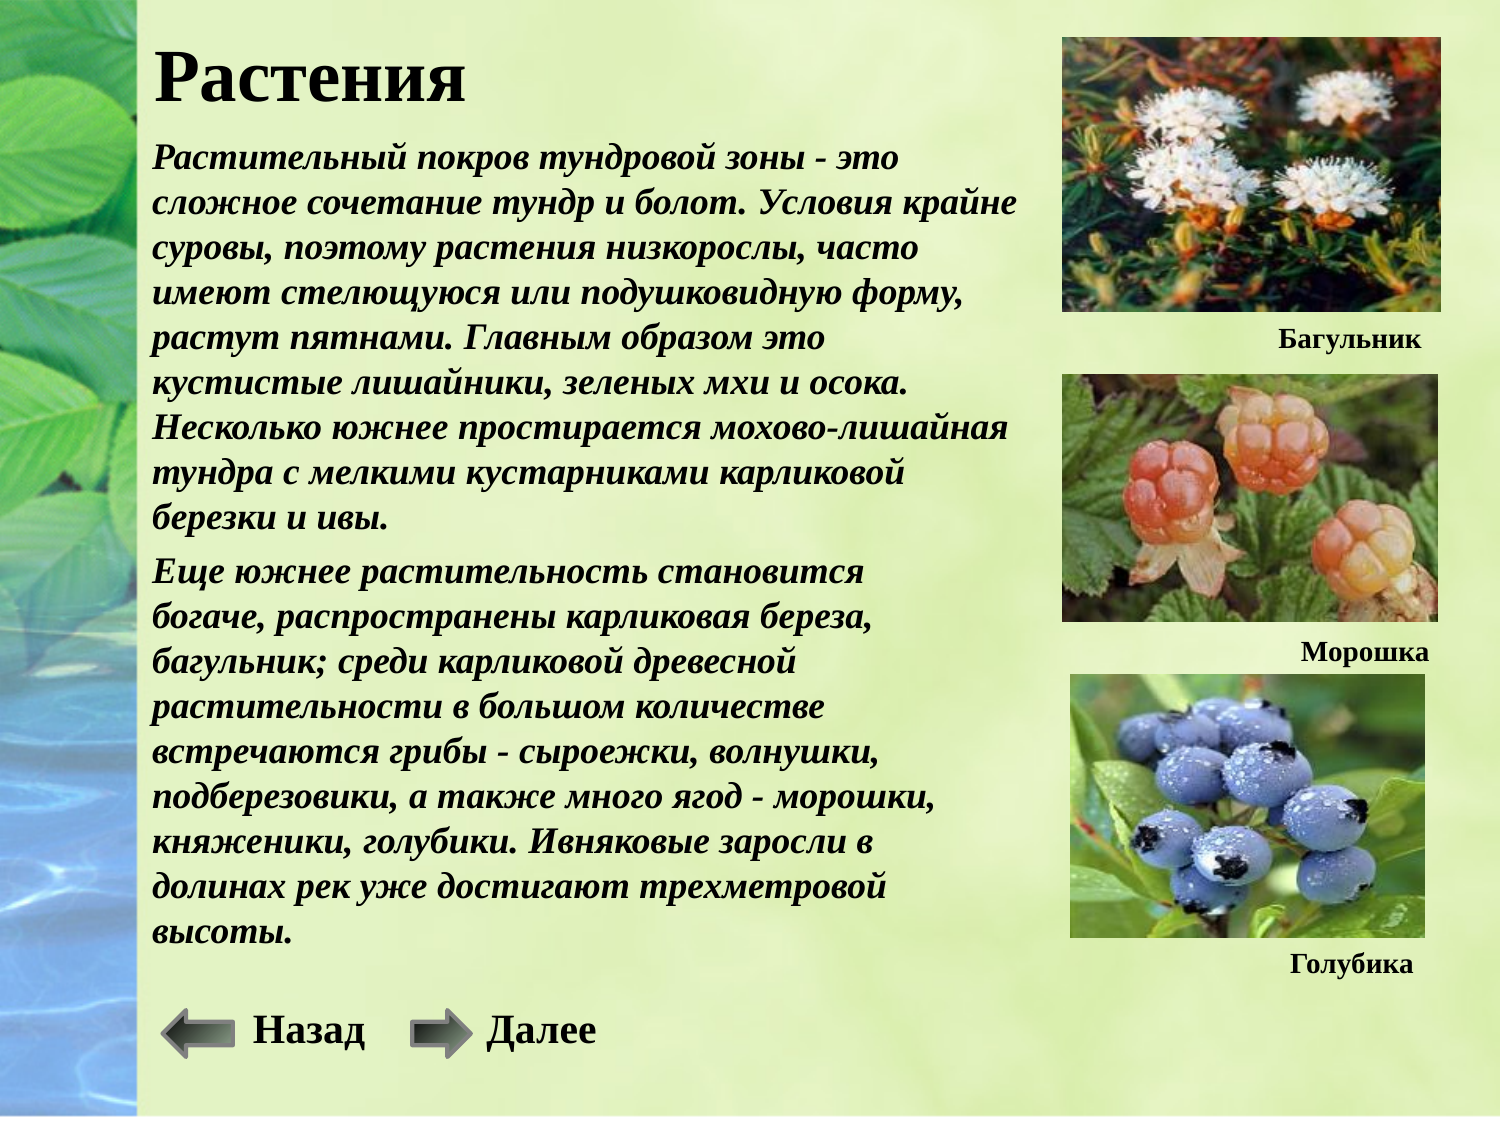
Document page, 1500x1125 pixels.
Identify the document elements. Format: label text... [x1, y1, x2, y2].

text_box [410, 1008, 471, 1059]
text_box Морошка [1285, 624, 1445, 675]
text_box Далее [471, 994, 612, 1060]
text_box Голубика [1275, 937, 1430, 988]
text_box Назад [238, 994, 381, 1060]
text_box [160, 1008, 235, 1059]
text_box Багульник [1263, 314, 1444, 363]
text_box Растительный покров тундровой зоны - это сложное сочетание тундр и болот. Условия крайне суровы, поэтому растения низкорослы, часто имеют стелющуюся или подушковидную форму, растут пятнами. Главным образом это кустистые лишайники, зеленых мхи и осока. Несколько южнее простирается мохово-лишайная тундра с мелкими кустарниками карликовой березки и ивы. [137, 124, 1038, 545]
text_box Еще южнее растительность становится богаче, распространены карликовая береза, багульник; среди карликовой древесной растительности в большом количестве встречаются грибы - сыроежки, волнушки, подберезовики, а также много ягод - морошки, княженики, голубики. Ивняковые заросли в долинах рек уже достигают трехметровой высоты. [137, 538, 963, 959]
picture [0, 0, 1500, 1125]
text_box Растения [139, 18, 483, 124]
